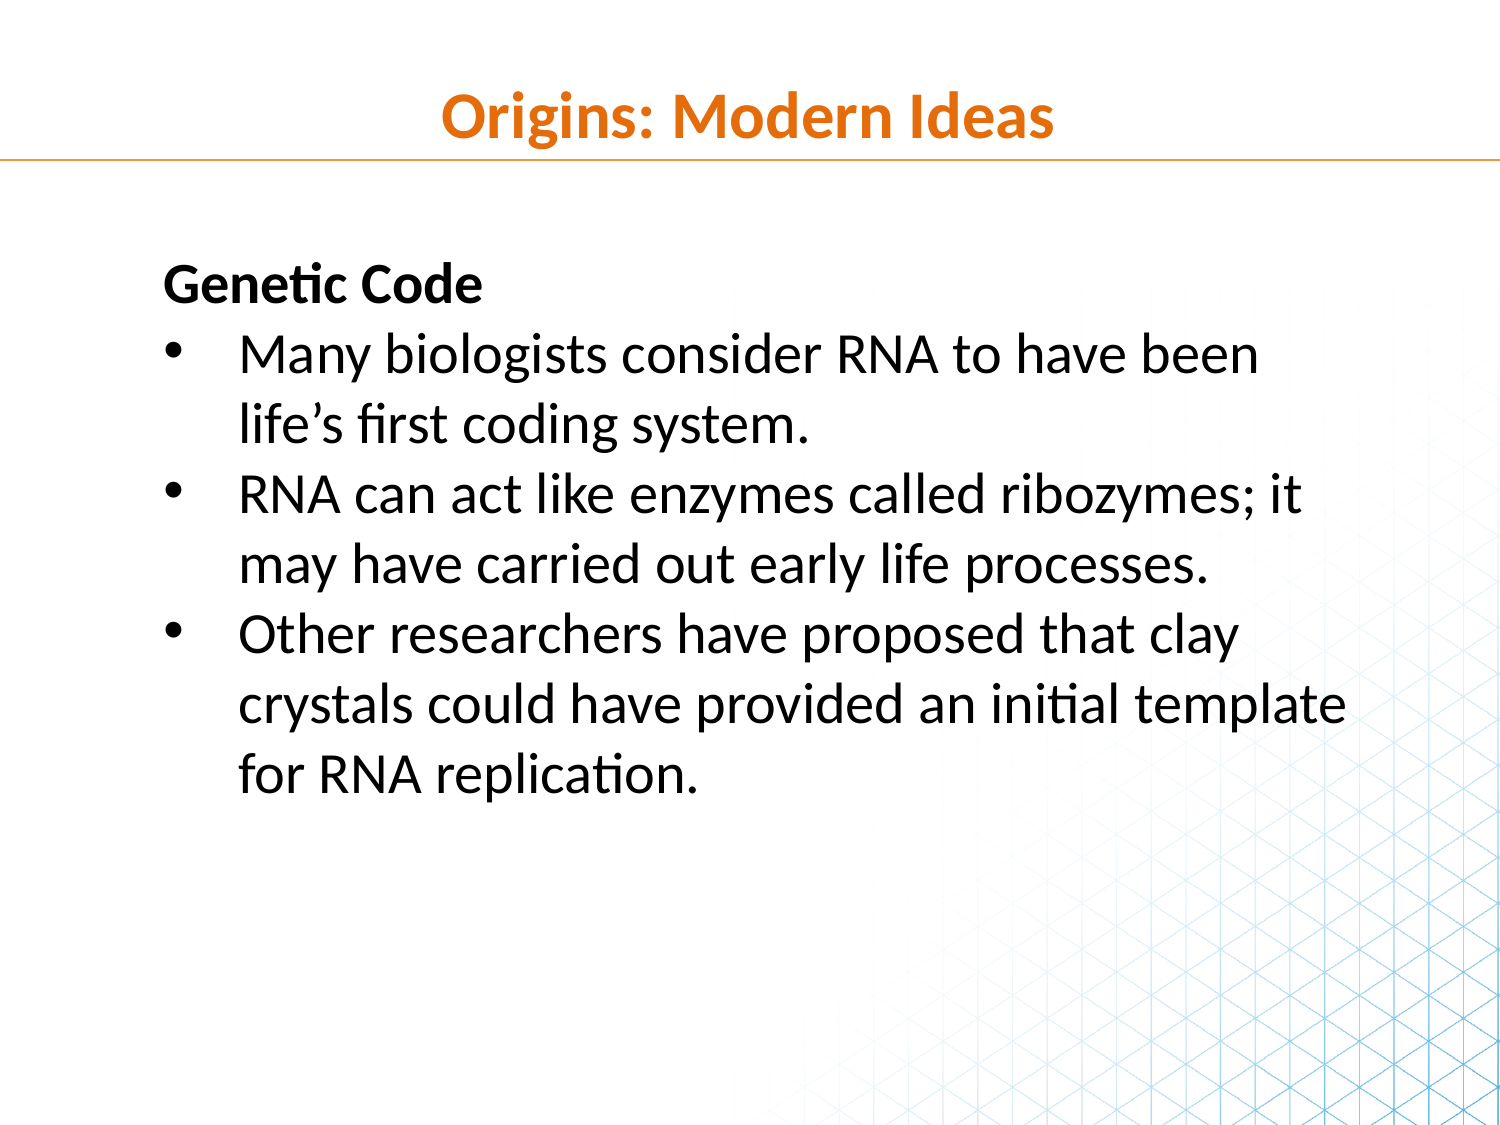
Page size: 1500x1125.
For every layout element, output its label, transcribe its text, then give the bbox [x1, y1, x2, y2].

picture [721, 287, 1500, 1125]
text_box Origins: Modern Ideas [148, 64, 1350, 159]
text_box Genetic Code Many biologists consider RNA to have been life’s first coding system. RNA can act like enzymes called ribozymes; it may have carried out early life processes. Other researchers have proposed that clay crystals could have provided an initial template for RNA replication. [148, 237, 1388, 813]
